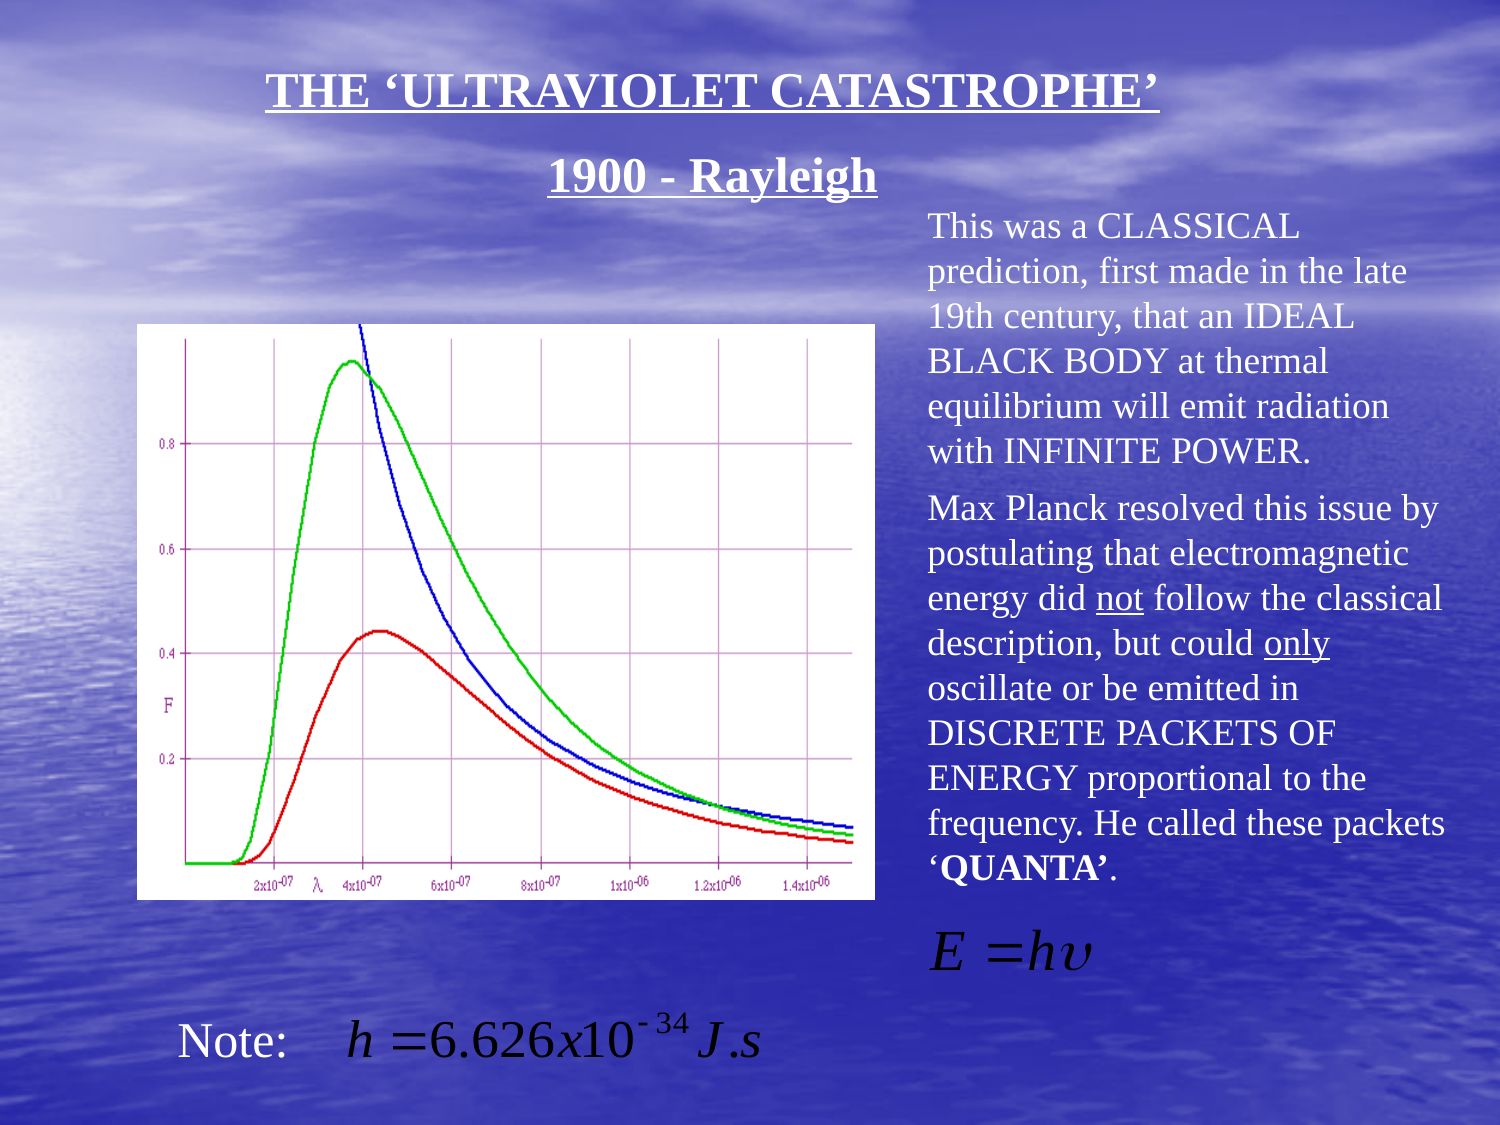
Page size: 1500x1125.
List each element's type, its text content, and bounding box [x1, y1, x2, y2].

picture [137, 324, 875, 900]
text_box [337, 999, 775, 1071]
text_box This was a CLASSICAL prediction, first made in the late 19th century, that an IDEAL BLACK BODY at thermal equilibrium will emit radiation with INFINITE POWER. Max Planck resolved this issue by postulating that electromagnetic energy did not follow the classical description, but could only oscillate or be emitted in DISCRETE PACKETS OF ENERGY proportional to the frequency. He called these packets ‘QUANTA’. [912, 193, 1463, 1068]
text_box Note: [162, 999, 413, 1075]
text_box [919, 917, 1105, 985]
text_box THE ‘ULTRAVIOLET CATASTROPHE’ 1900 - Rayleigh [224, 50, 1200, 210]
